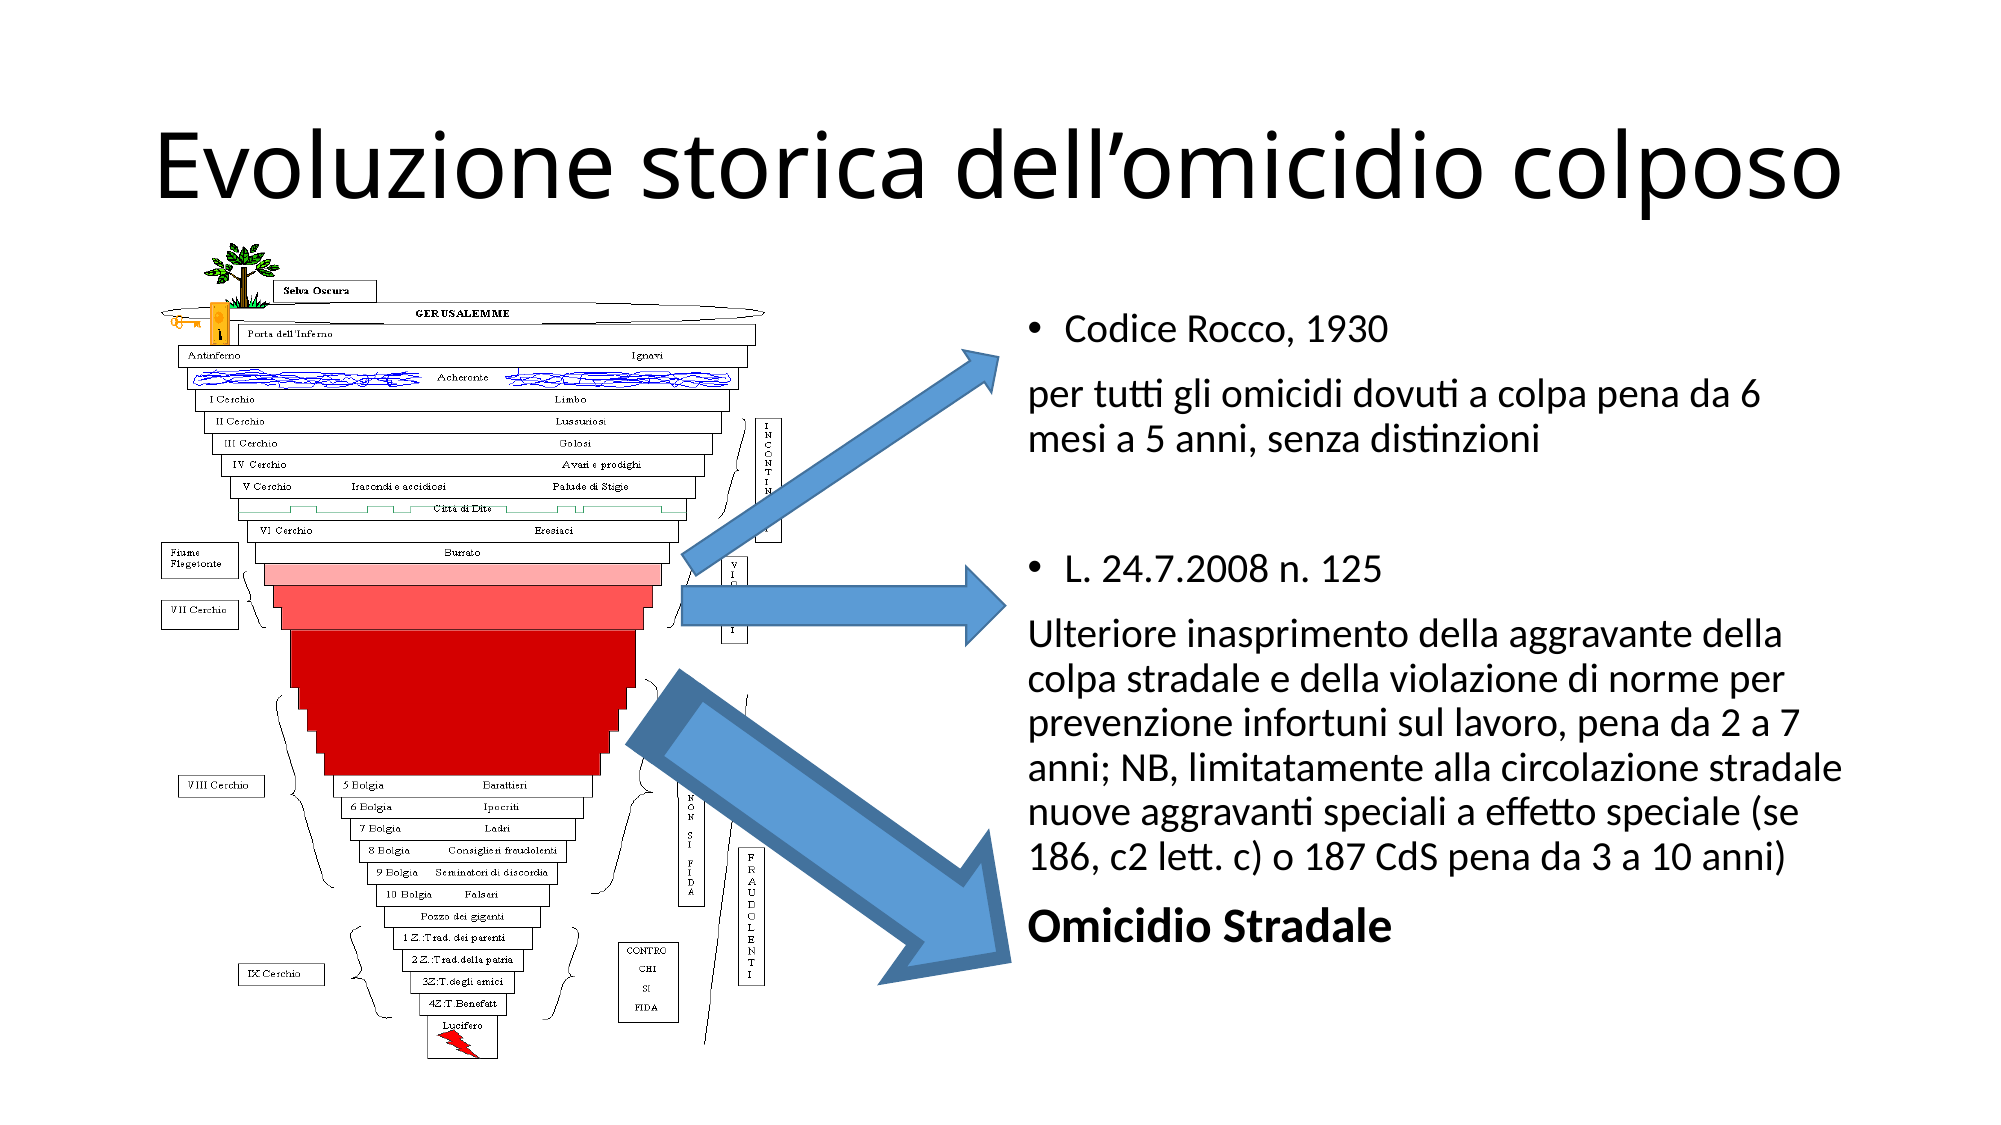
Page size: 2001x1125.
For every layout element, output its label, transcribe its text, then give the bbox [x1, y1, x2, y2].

title Evoluzione storica dell’omicidio colposo [137, 59, 1863, 278]
list Codice Rocco, 1930 per tutti gli omicidi dovuti a colpa pena da 6 mesi a 5 anni, senza distinzioni L. 24.7.2008 n. 125 Ulteriore inasprimento della aggravante della colpa stradale e della violazione di norme per prevenzione infortuni sul lavoro, pena da 2 a 7 anni; NB, limitatamente alla circolazione stradale nuove aggravanti speciali a effetto speciale (se 186, c2 lett. c) o 187 CdS pena da 3 a 10 anni) Omicidio Stradale [1012, 299, 1863, 1014]
text_box [807, 766, 1006, 978]
text_box [807, 564, 1007, 648]
text_box [807, 348, 1000, 503]
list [137, 243, 807, 1070]
